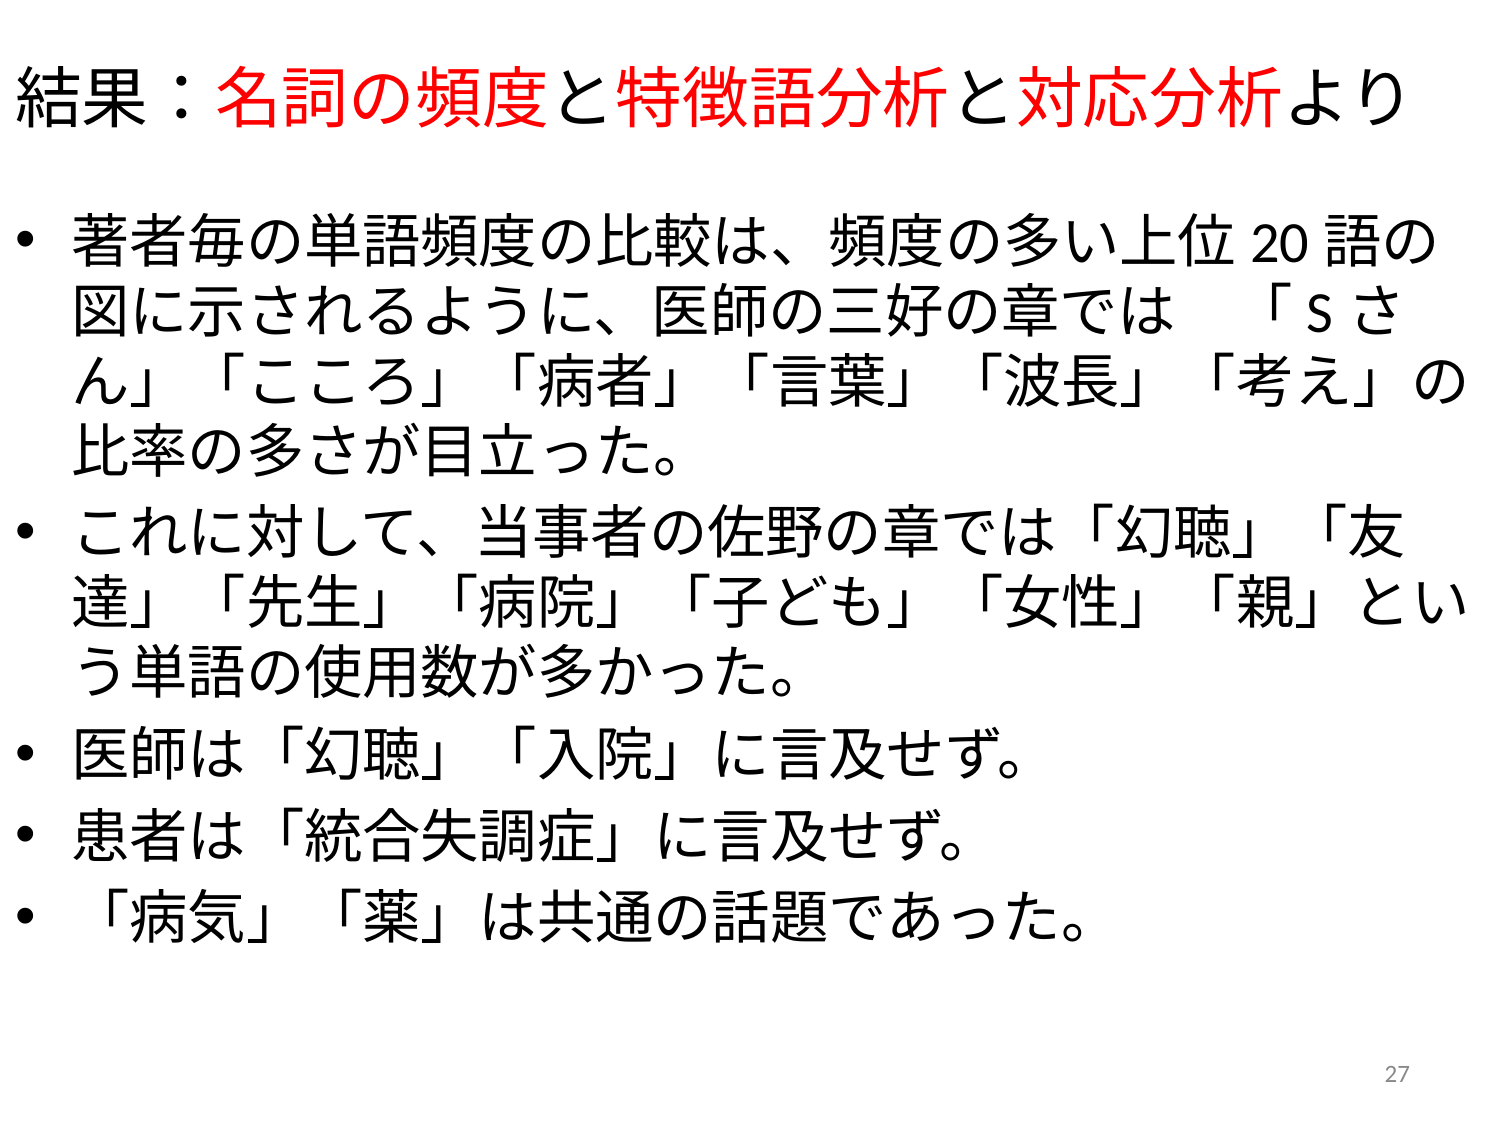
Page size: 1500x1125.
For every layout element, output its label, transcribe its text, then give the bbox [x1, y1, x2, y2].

slide_number 27 [1074, 1042, 1425, 1103]
list 著者毎の単語頻度の比較は、頻度の多い上位20語の図に示されるように、医師の三好の章では 「Sさん」「こころ」「病者」「言葉」「波長」「考え」の比率の多さが目立った。 これに対して、当事者の佐野の章では「幻聴」「友達」「先生」「病院」「子ども」「女性」「親」という単語の使用数が多かった。 医師は「幻聴」「入院」に言及せず。 患者は「統合失調症」に言及せず。 「病気」「薬」は共通の話題であった。 [0, 196, 1500, 1125]
title 結果：名詞の頻度と特徴語分析と対応分析より [0, 7, 1500, 185]
